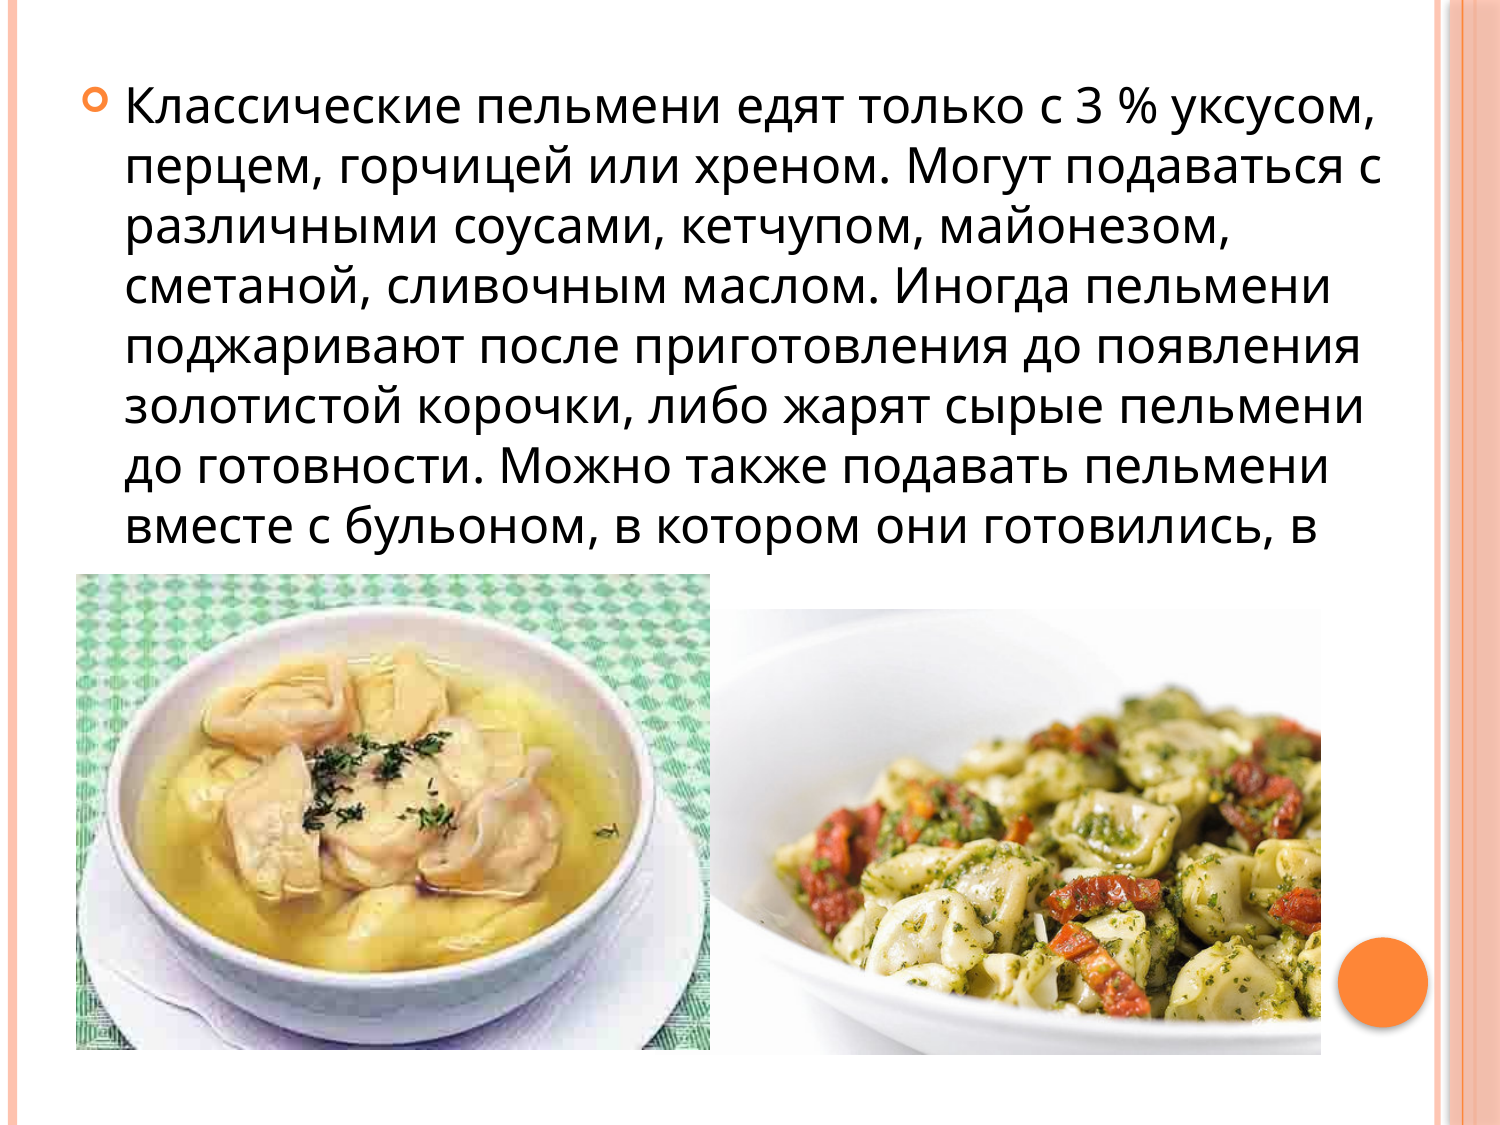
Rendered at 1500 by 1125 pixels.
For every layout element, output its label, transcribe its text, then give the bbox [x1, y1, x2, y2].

list Классические пельмени едят только с 3 % уксусом, перцем, горчицей или хреном. Могут подаваться с различными соусами, кетчупом, майонезом, сметаной, сливочным маслом. Иногда пельмени поджаривают после приготовления до появления золотистой корочки, либо жарят сырые пельмени до готовности. Можно также подавать пельмени вместе с бульоном, в котором они готовились, в виде супа. [64, 66, 1424, 646]
picture [76, 573, 1321, 1055]
